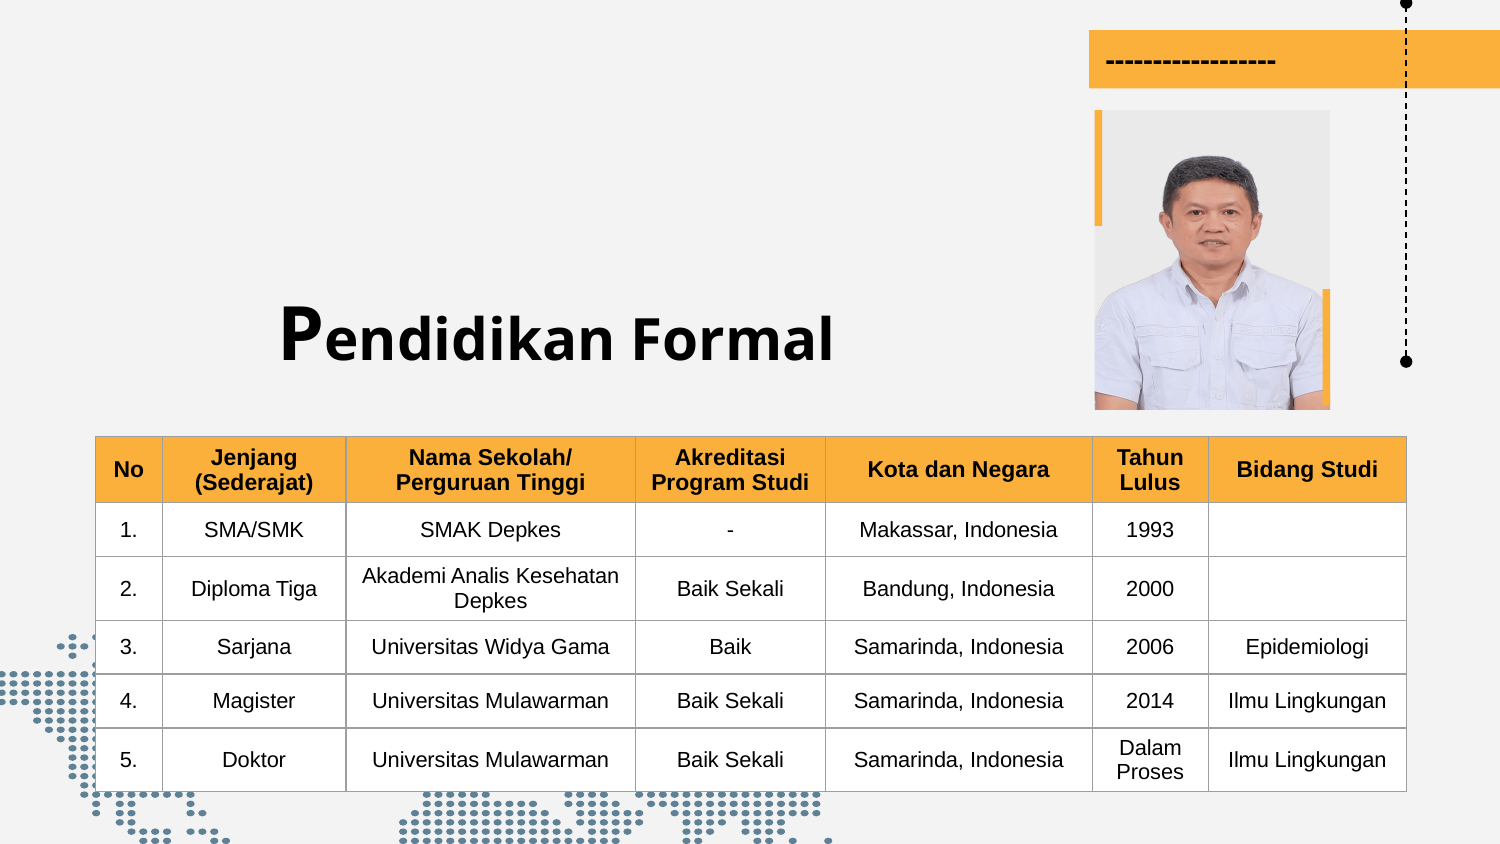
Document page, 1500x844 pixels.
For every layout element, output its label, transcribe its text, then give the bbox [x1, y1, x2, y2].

table_cell 2006 [1093, 621, 1208, 673]
table_cell Samarinda, Indonesia [1051, 729, 1092, 791]
table_cell SMAK Depkes [347, 503, 635, 556]
text_box Pendidikan Formal [262, 266, 962, 395]
table_cell Ilmu Lingkungan [1209, 675, 1406, 727]
table_cell - [636, 503, 825, 556]
table_header No [96, 437, 162, 502]
table_cell [1209, 503, 1406, 556]
table_cell 2000 [1093, 557, 1208, 620]
table_cell Dalam Proses [1093, 729, 1208, 791]
table_header Kota dan Negara [826, 437, 1092, 502]
table_cell [1209, 557, 1406, 620]
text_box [0, 605, 1047, 844]
table_cell 2. [96, 557, 162, 604]
table_cell Diploma Tiga [163, 557, 345, 604]
text_box ------------------ [1090, 30, 1461, 89]
table_cell Bandung, Indonesia [826, 557, 1092, 620]
table_cell Baik Sekali [636, 557, 825, 604]
table_cell Epidemiologi [1209, 621, 1406, 673]
table_header Akreditasi Program Studi [636, 437, 825, 502]
table_cell 1. [96, 503, 162, 556]
table_cell SMA/SMK [163, 503, 345, 556]
table_cell 1993 [1093, 503, 1208, 556]
table_header Tahun Lulus [1093, 437, 1208, 502]
table_cell Makassar, Indonesia [826, 503, 1092, 556]
table_header Nama Sekolah/ Perguruan Tinggi [347, 437, 635, 502]
table_header Bidang Studi [1209, 437, 1406, 502]
table_cell Samarinda, Indonesia [1051, 675, 1092, 727]
picture [1094, 109, 1331, 410]
table_cell Akademi Analis Kesehatan Depkes [347, 557, 635, 604]
table_cell 2014 [1093, 675, 1208, 727]
table_cell Samarinda, Indonesia [1051, 621, 1092, 673]
table_cell Ilmu Lingkungan [1209, 729, 1406, 791]
table_header Jenjang (Sederajat) [163, 437, 345, 502]
